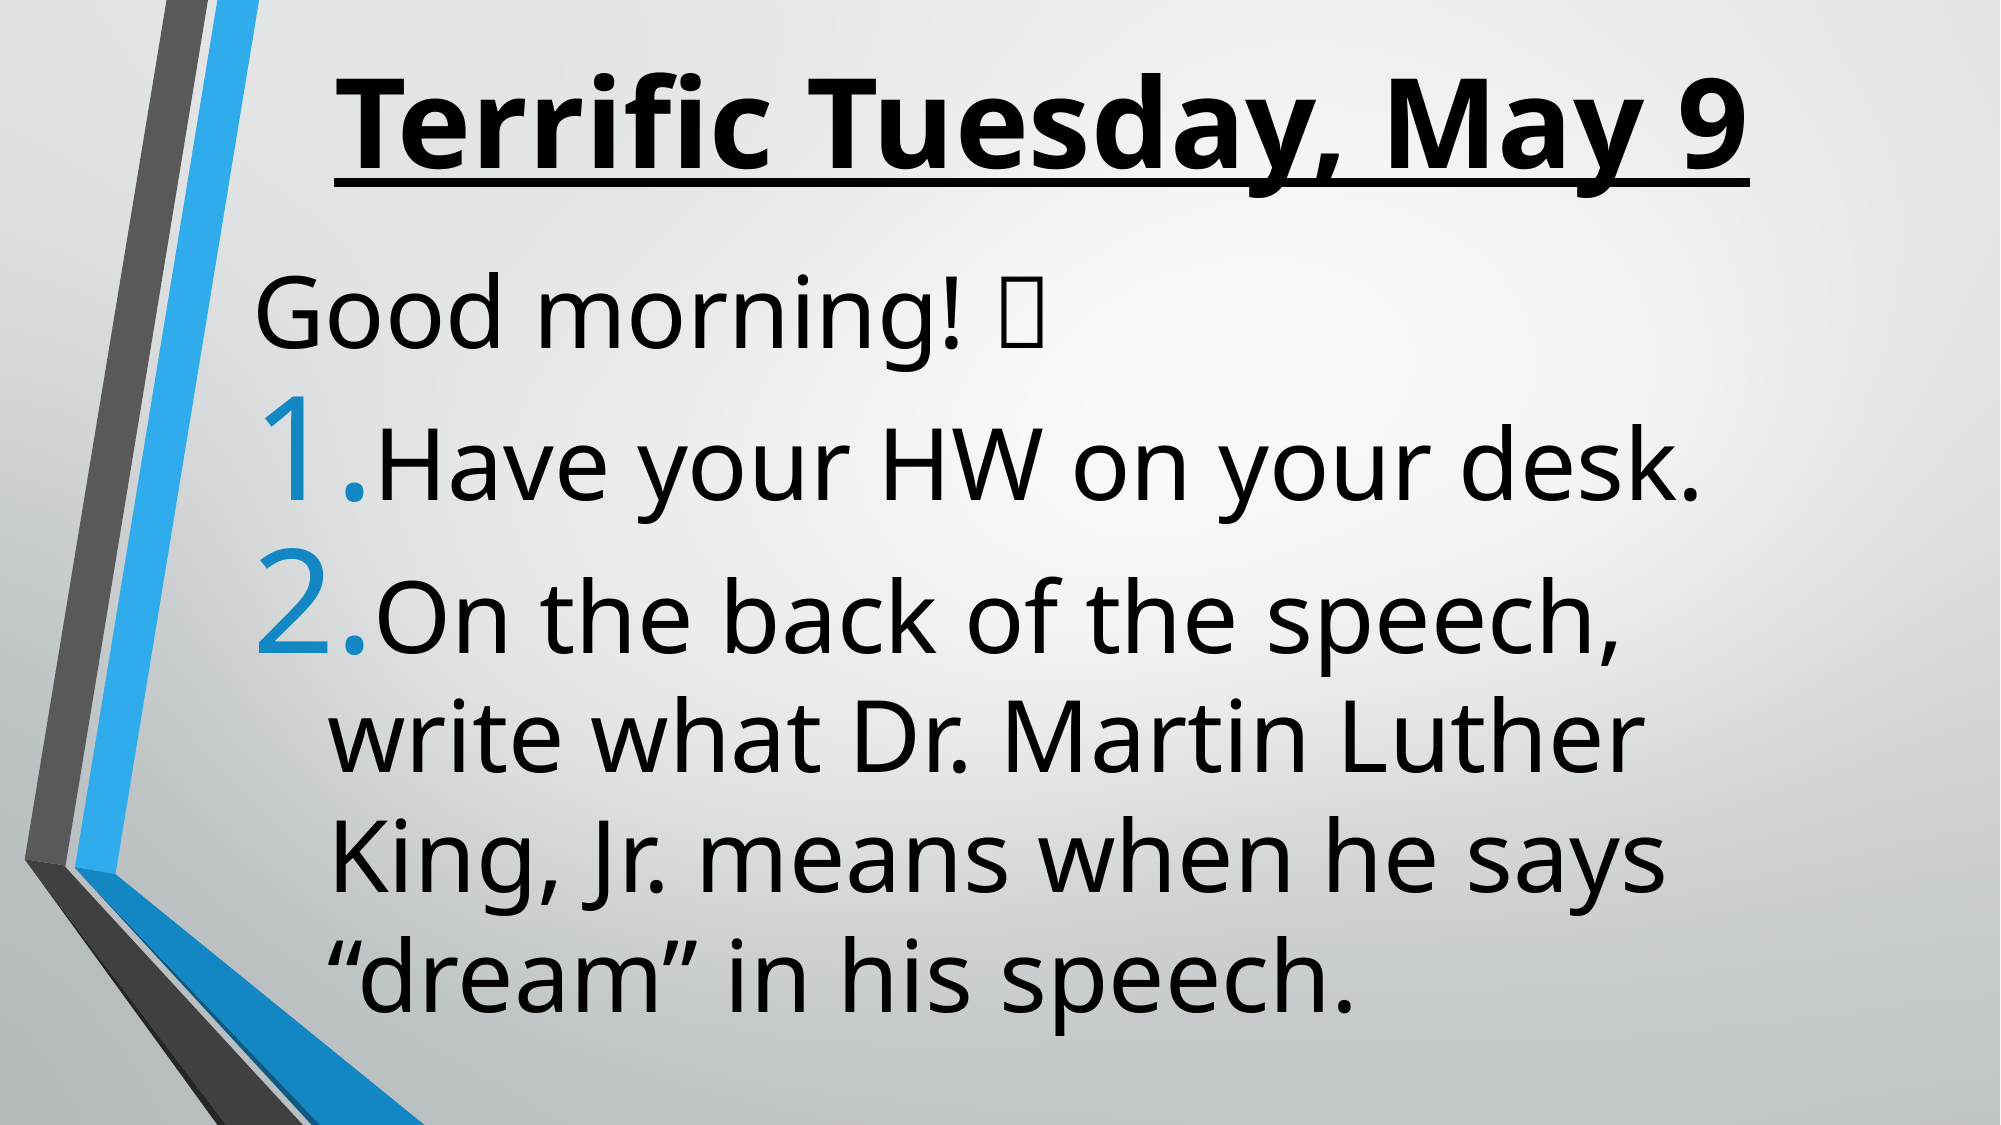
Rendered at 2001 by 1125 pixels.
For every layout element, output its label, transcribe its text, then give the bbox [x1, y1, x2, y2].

title Terrific Tuesday, May 9 [220, 0, 1864, 263]
list Good morning!  Have your HW on your desk. On the back of the speech, write what Dr. Martin Luther King, Jr. means when he says “dream” in his speech. [237, 239, 1881, 1042]
